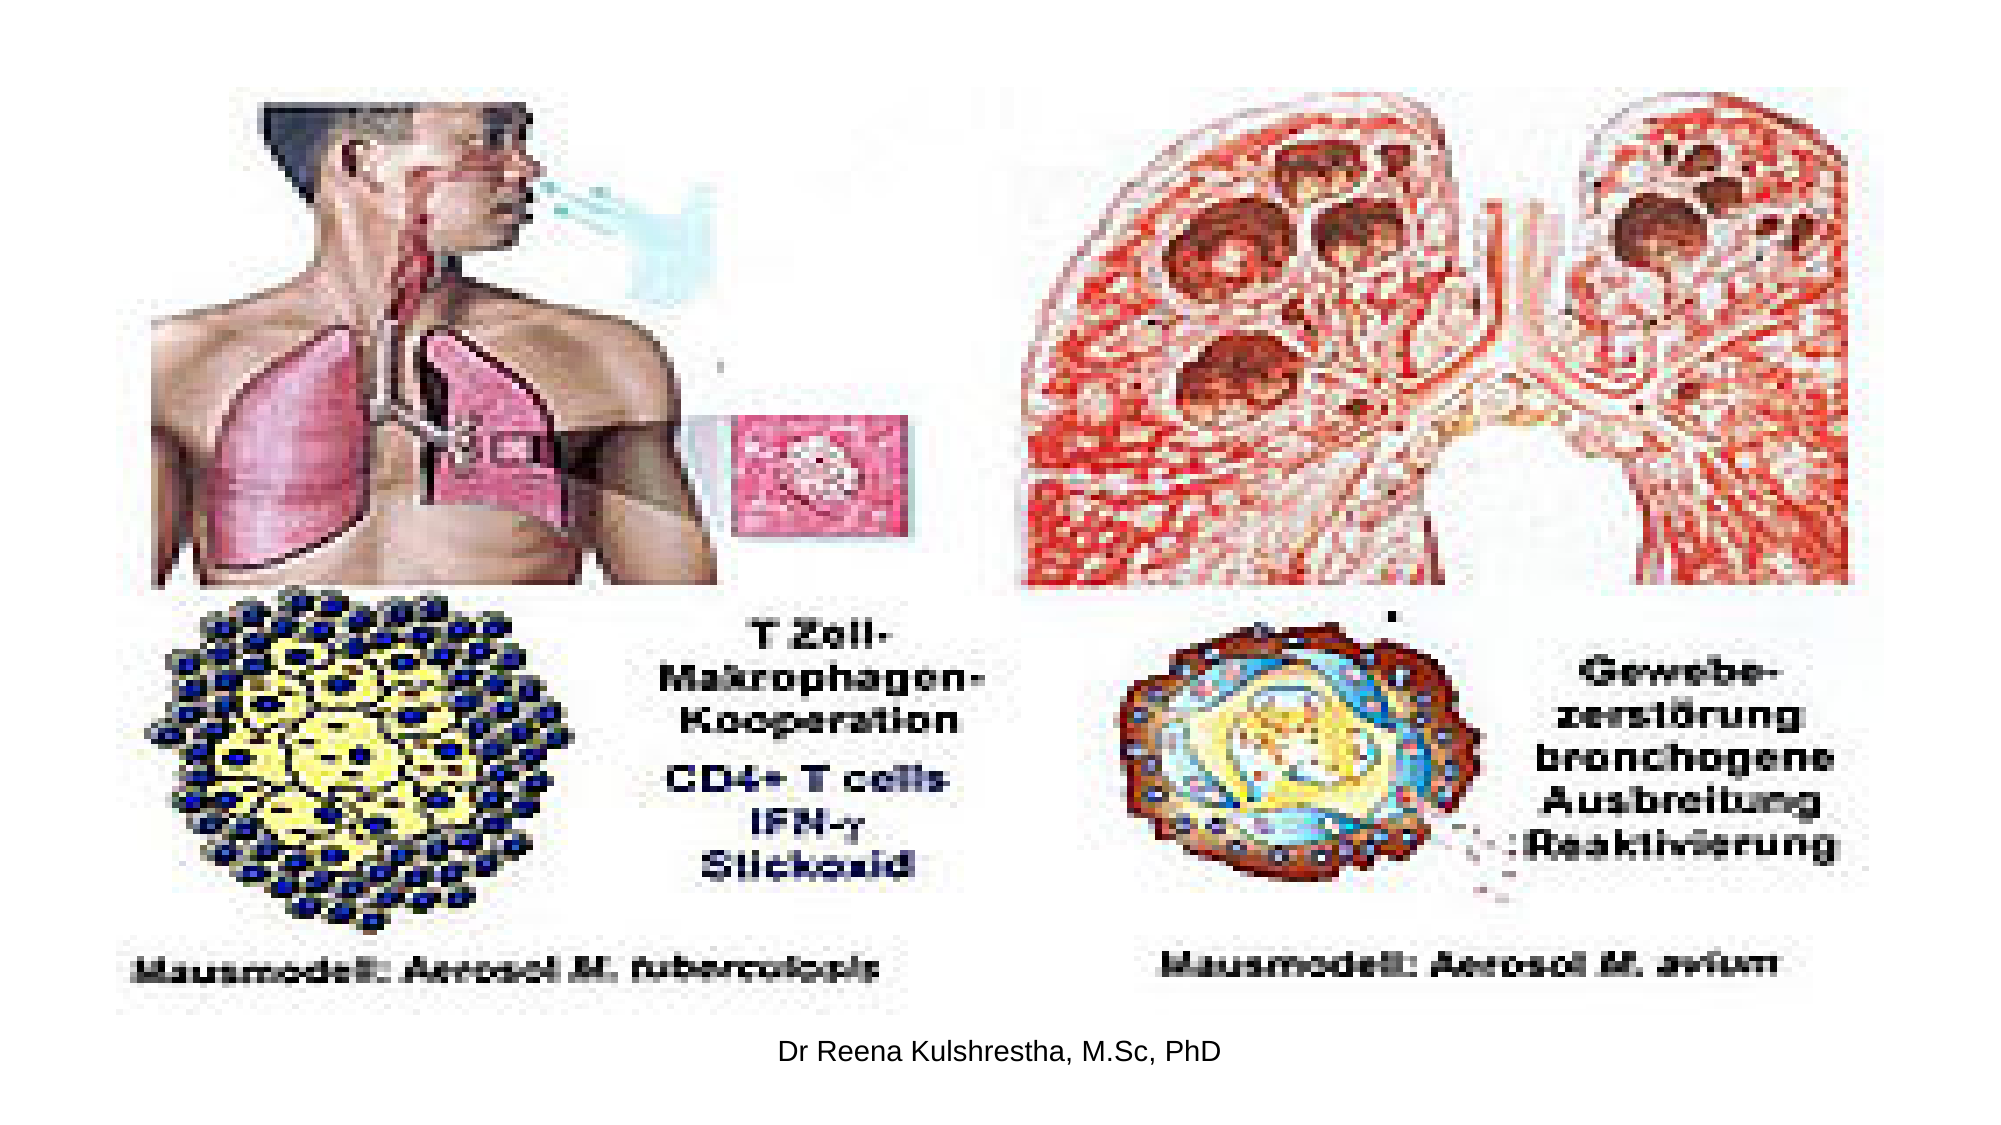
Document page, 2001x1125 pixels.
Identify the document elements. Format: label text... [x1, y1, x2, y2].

picture [116, 87, 1884, 1016]
footer Dr Reena Kulshrestha, M.Sc, PhD [683, 1024, 1317, 1103]
